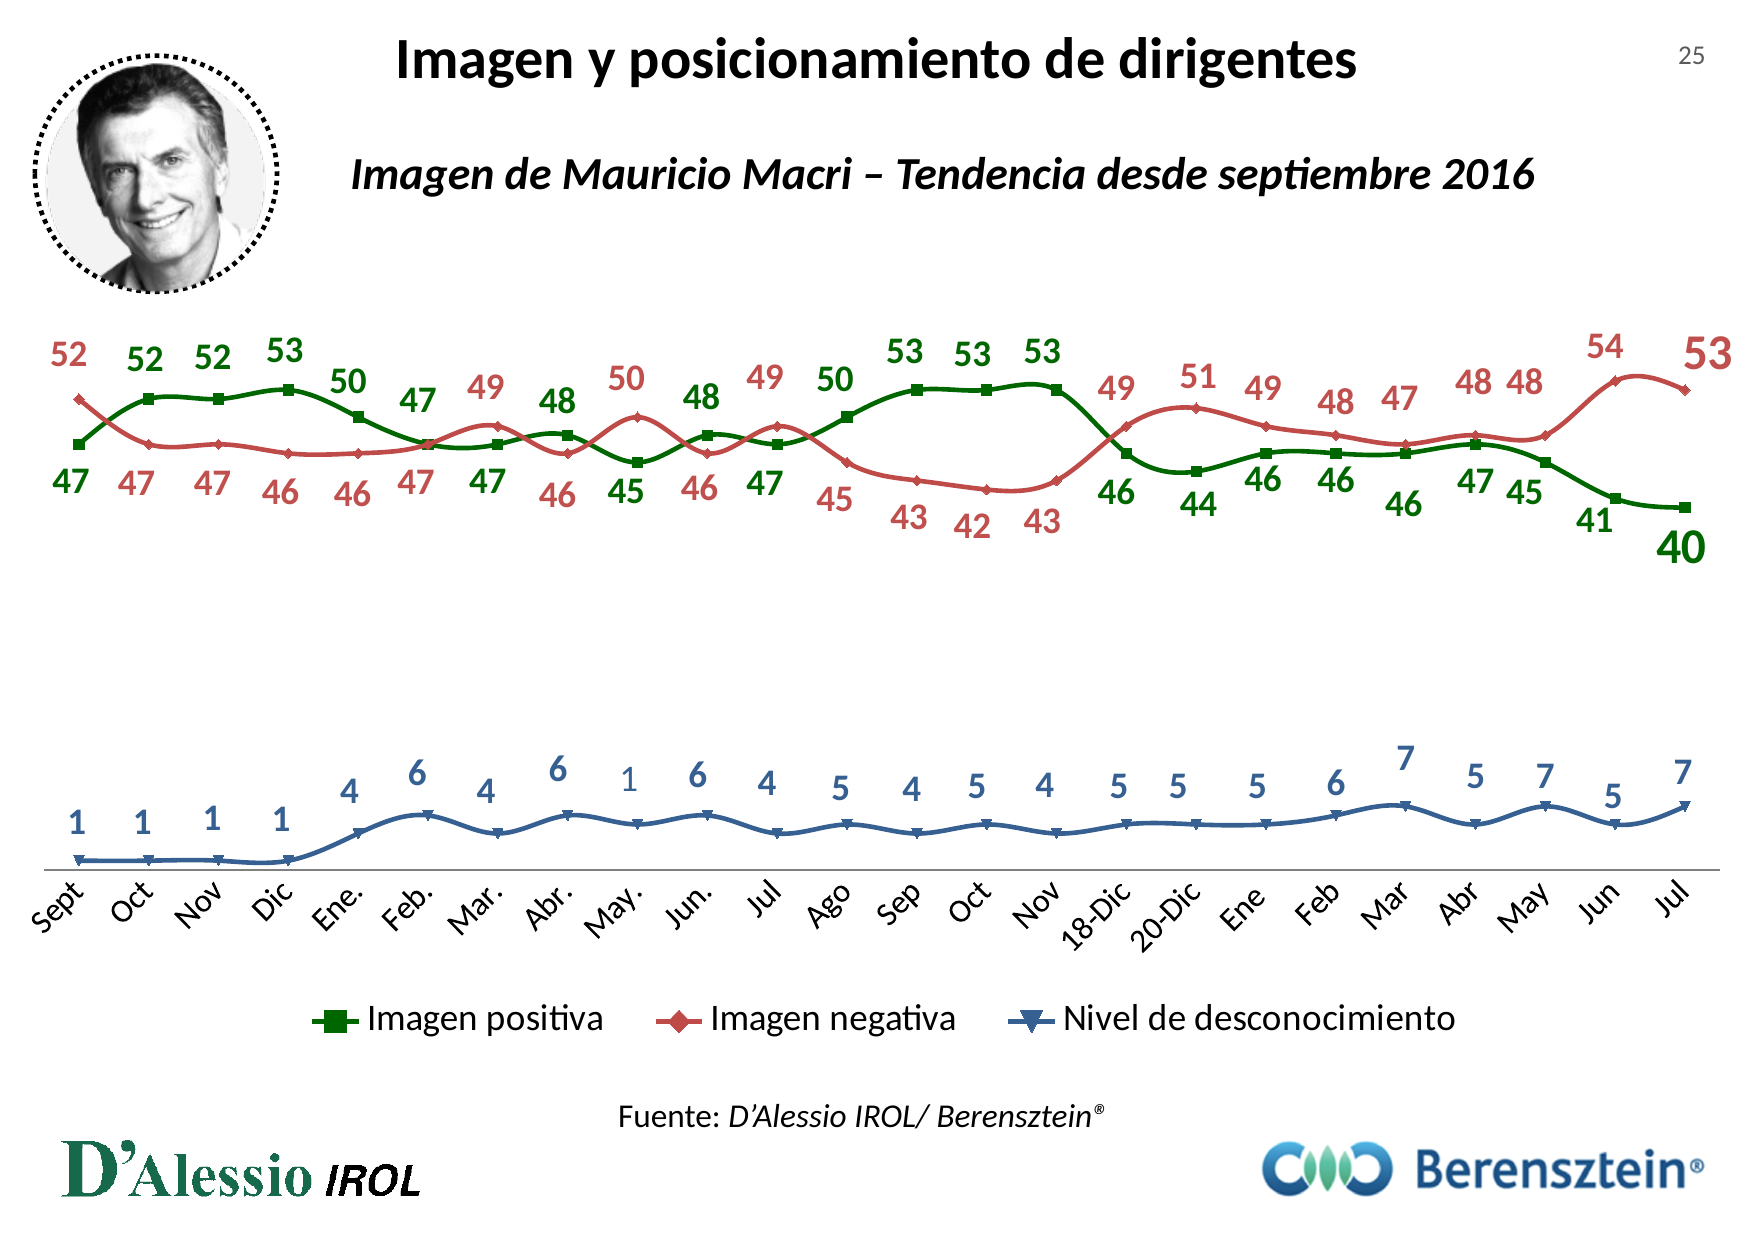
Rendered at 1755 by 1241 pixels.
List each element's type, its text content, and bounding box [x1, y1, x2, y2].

text_box Fuente: D’Alessio IROL/ Berensztein® [575, 1086, 1153, 1142]
picture [50, 1129, 426, 1208]
chart [25, 303, 1733, 1051]
text_box Imagen y posicionamiento de dirigentes [0, 0, 1755, 126]
picture [38, 58, 272, 293]
text_box [135, 53, 175, 57]
text_box Imagen de Mauricio Macri – Tendencia desde septiembre 2016 [335, 135, 1752, 206]
picture [1255, 1123, 1710, 1214]
